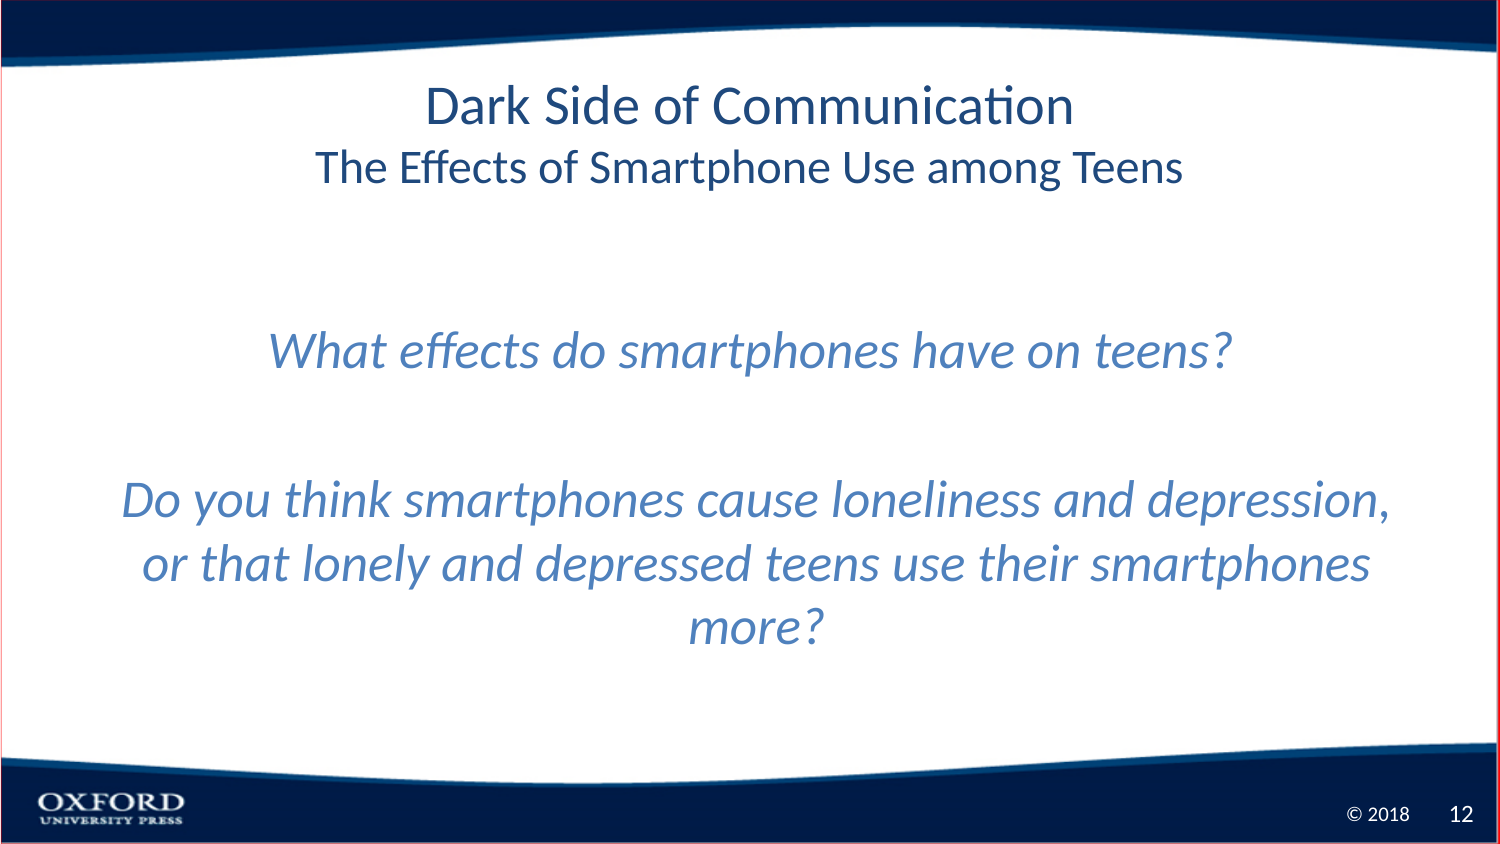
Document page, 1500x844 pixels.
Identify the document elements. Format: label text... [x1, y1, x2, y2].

title Dark Side of Communication The Effects of Smartphone Use among Teens [75, 60, 1425, 201]
picture [0, 0, 1500, 844]
list What effects do smartphones have on teens? Do you think smartphones cause loneliness and depression, or that lonely and depressed teens use their smartphones more? [88, 308, 1425, 665]
